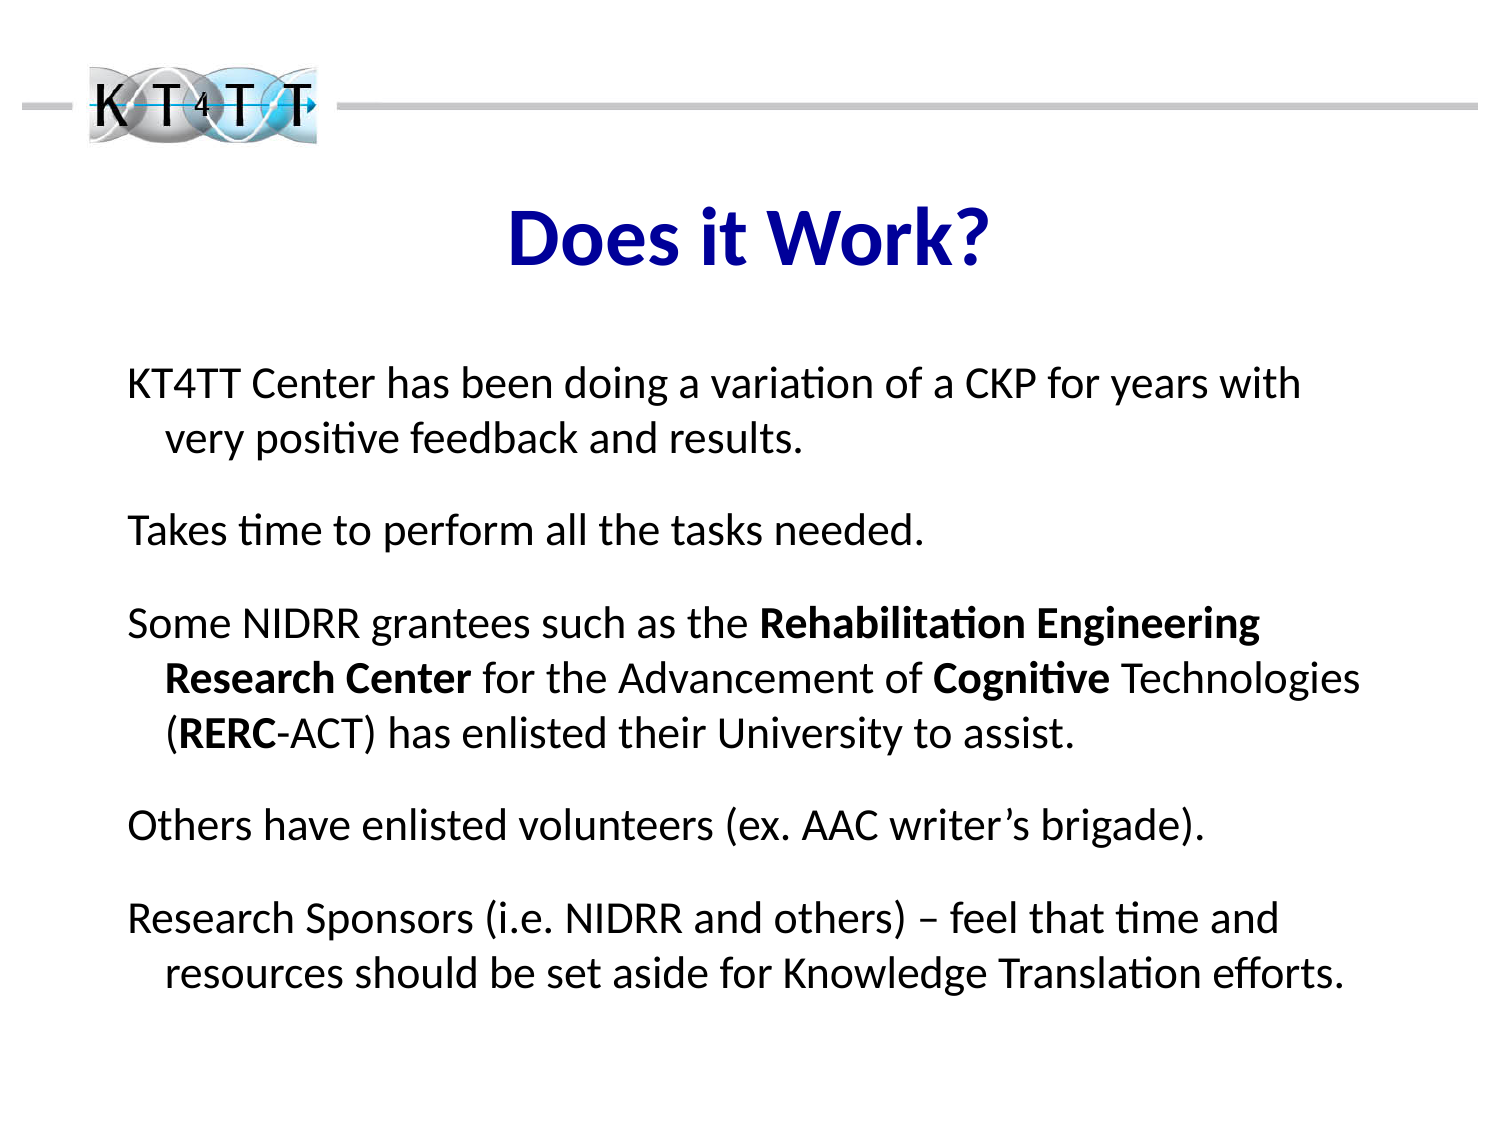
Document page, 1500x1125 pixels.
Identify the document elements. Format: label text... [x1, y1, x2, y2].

list KT4TT Center has been doing a variation of a CKP for years with very positive feedback and results. Takes time to perform all the tasks needed. Some NIDRR grantees such as the Rehabilitation Engineering Research Center for the Advancement of Cognitive Technologies (RERC-ACT) has enlisted their University to assist. Others have enlisted volunteers (ex. AAC writer’s brigade). Research Sponsors (i.e. NIDRR and others) – feel that time and resources should be set aside for Knowledge Translation efforts. [112, 345, 1388, 1088]
title Does it Work? [75, 174, 1425, 363]
picture [22, 0, 1478, 1125]
